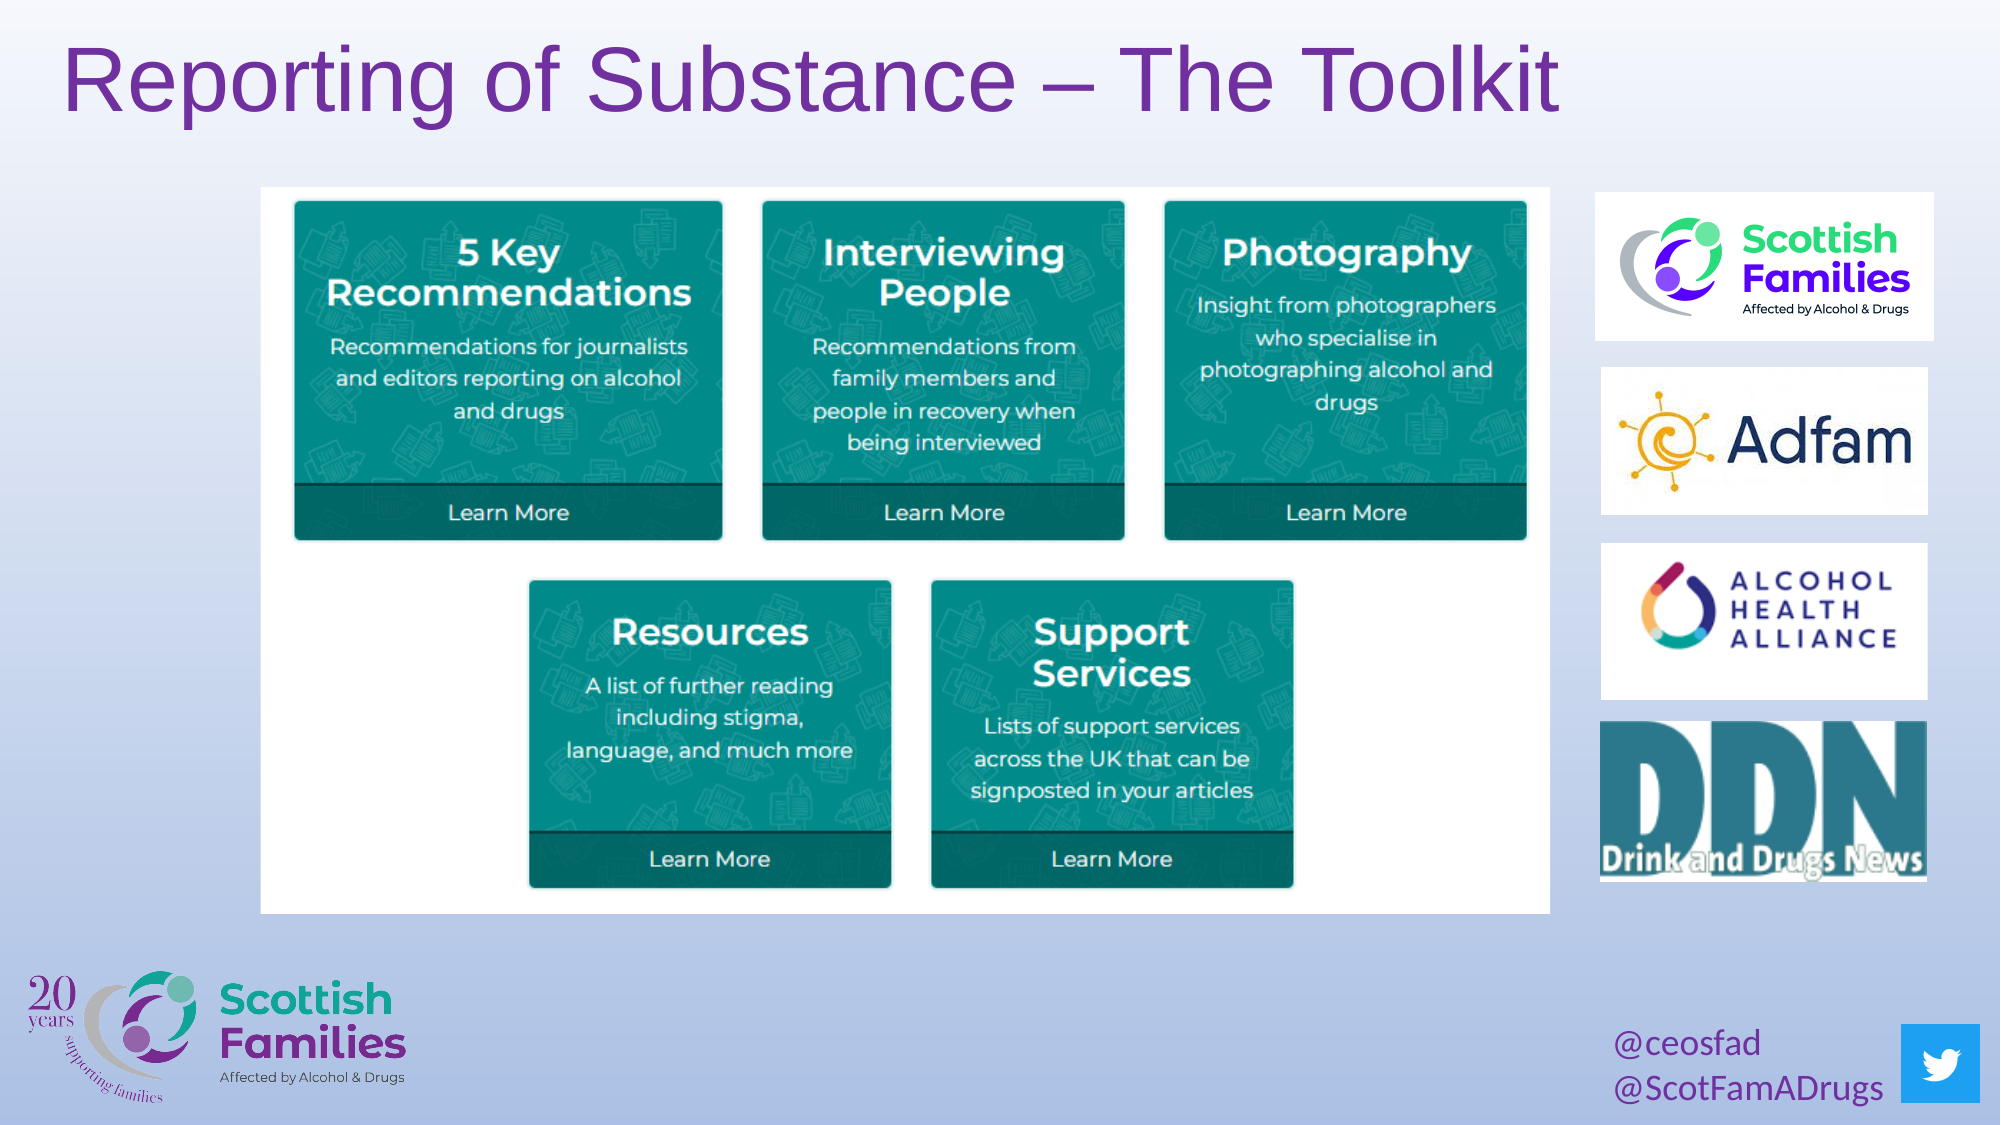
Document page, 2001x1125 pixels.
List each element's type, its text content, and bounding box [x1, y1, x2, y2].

picture [1600, 721, 1927, 882]
text_box @ceosfad @ScotFamADrugs [1596, 1010, 1900, 1115]
picture [1901, 1024, 1980, 1103]
picture [1600, 543, 1928, 700]
picture [0, 947, 433, 1125]
list [137, 342, 1863, 1057]
picture [1595, 192, 1934, 341]
picture [260, 187, 1551, 914]
text_box Reporting of Substance – The Toolkit [45, 0, 1955, 153]
picture [1600, 367, 1928, 515]
